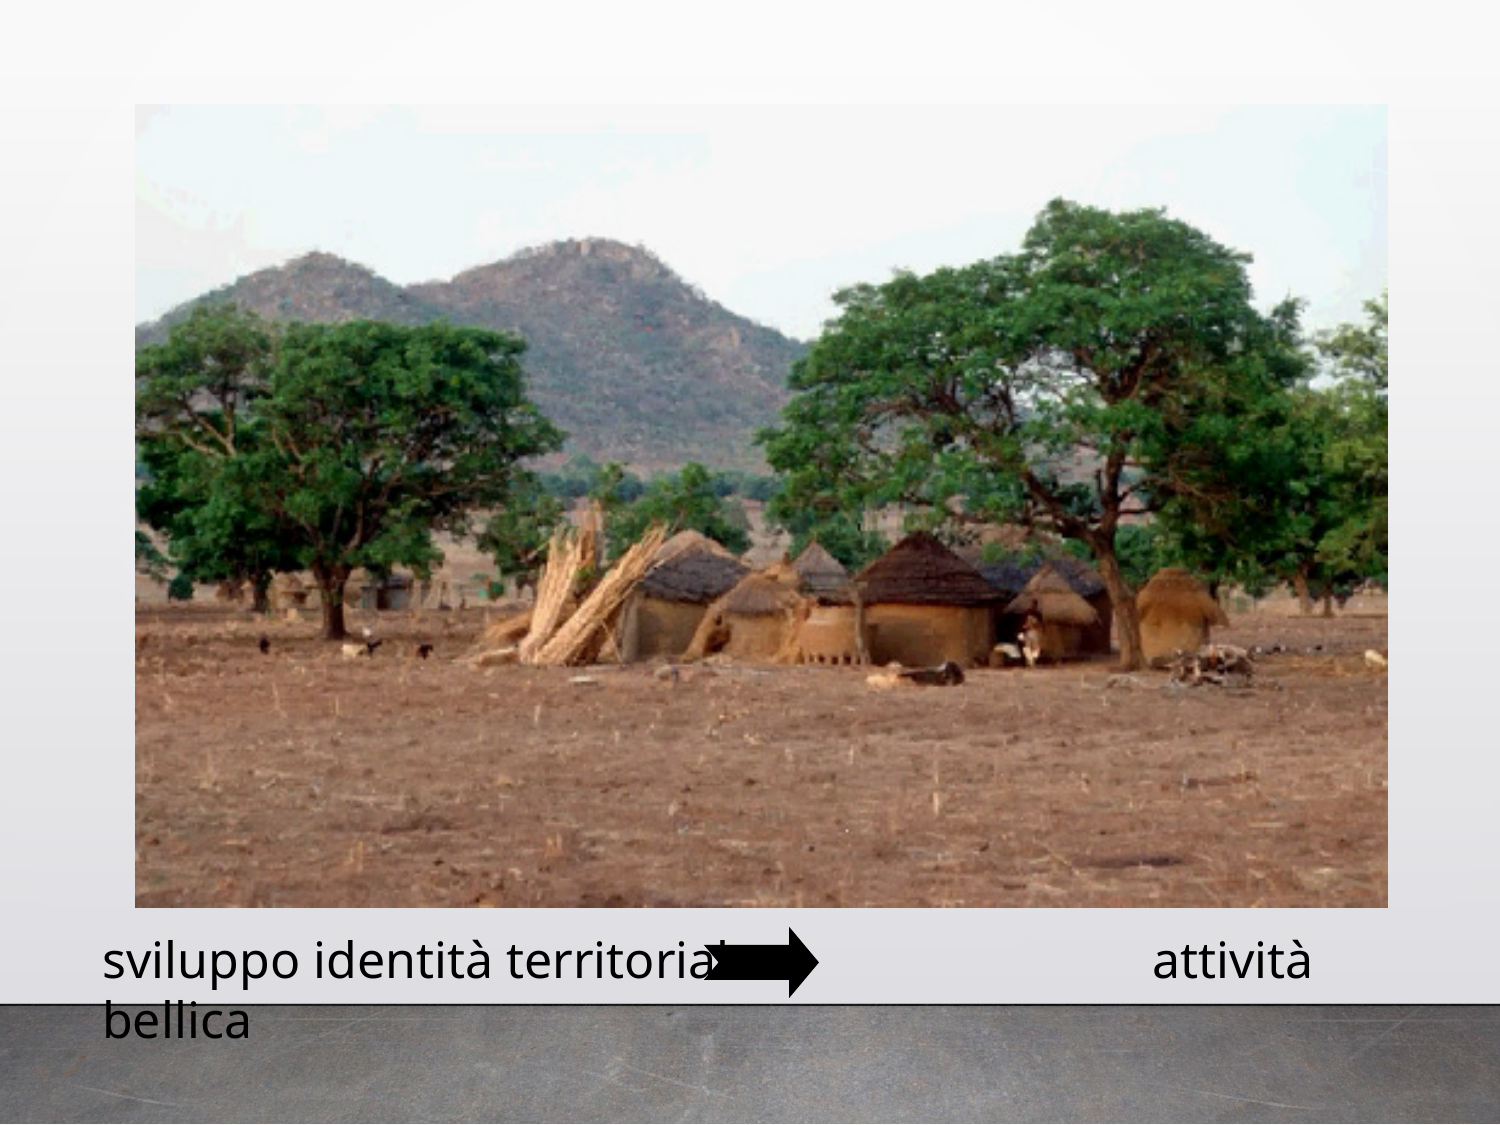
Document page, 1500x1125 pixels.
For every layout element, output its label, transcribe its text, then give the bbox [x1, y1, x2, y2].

picture [135, 103, 1388, 908]
picture [0, 1004, 1500, 1124]
text_box [705, 928, 818, 997]
text_box sviluppo identità territoriale attività bellica [87, 921, 1400, 1056]
